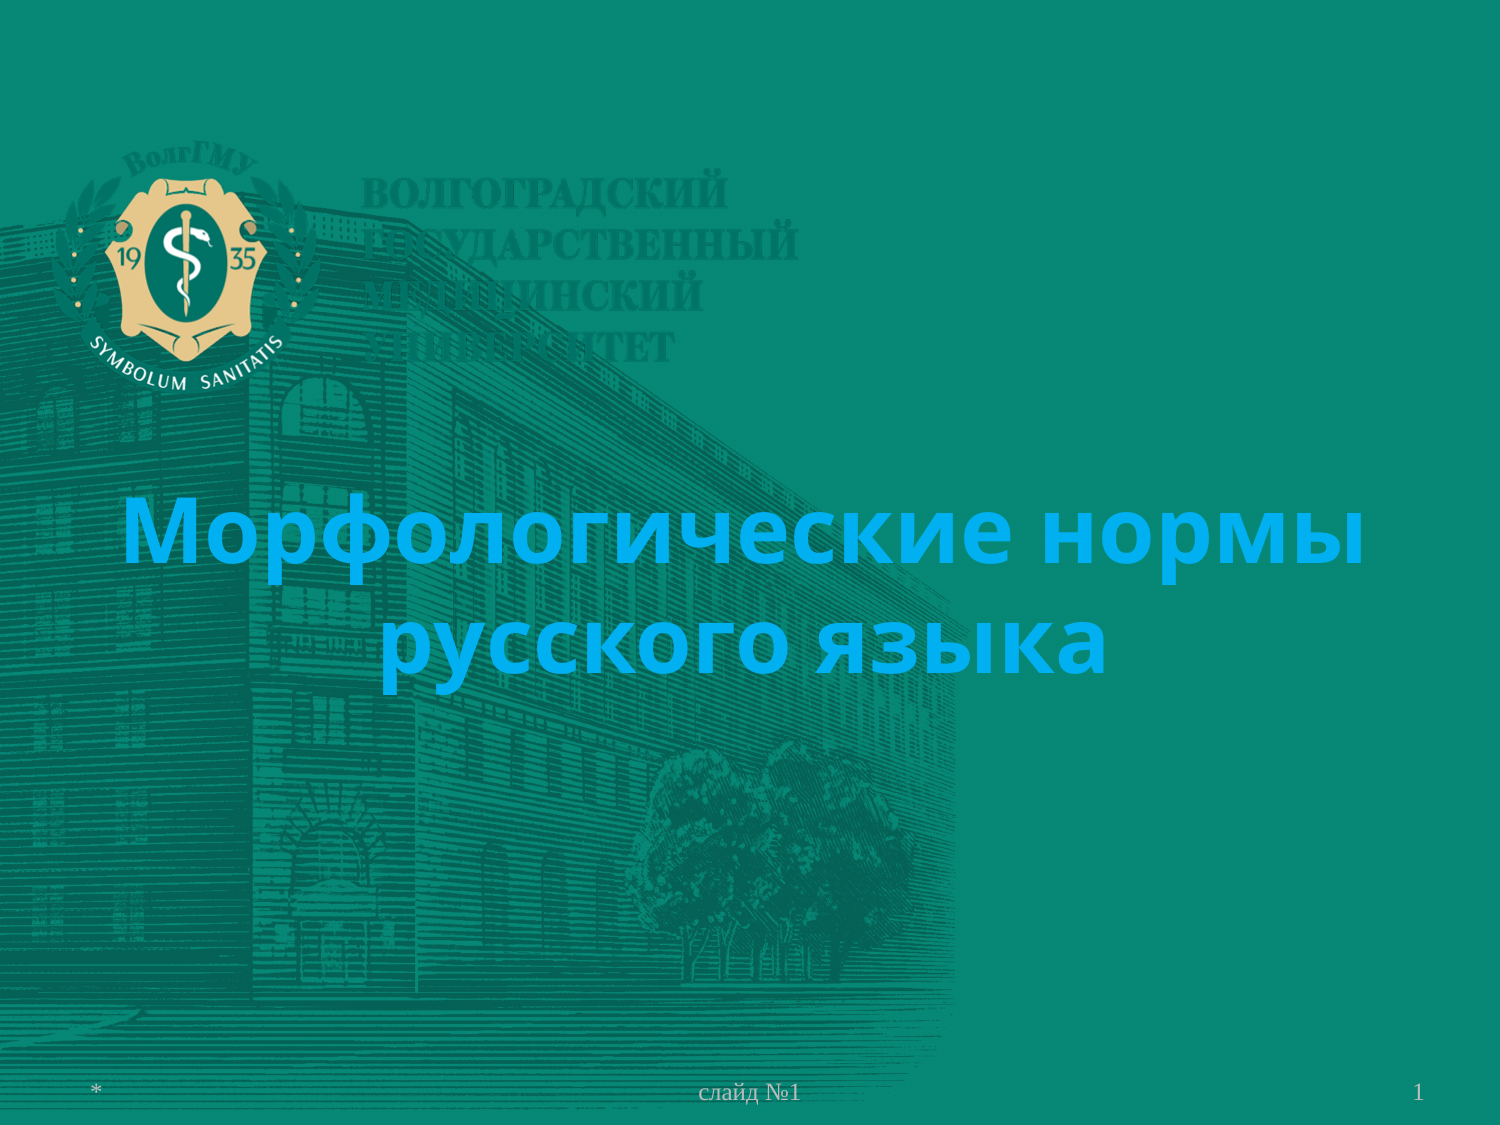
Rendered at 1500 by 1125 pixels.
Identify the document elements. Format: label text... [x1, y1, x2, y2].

picture [0, 0, 1500, 1125]
text_box слайд №1 [512, 1052, 988, 1113]
title Морфологические нормы русского языка [69, 140, 1420, 692]
text_box 1 [1299, 1052, 1425, 1113]
text_box * [75, 1052, 425, 1113]
